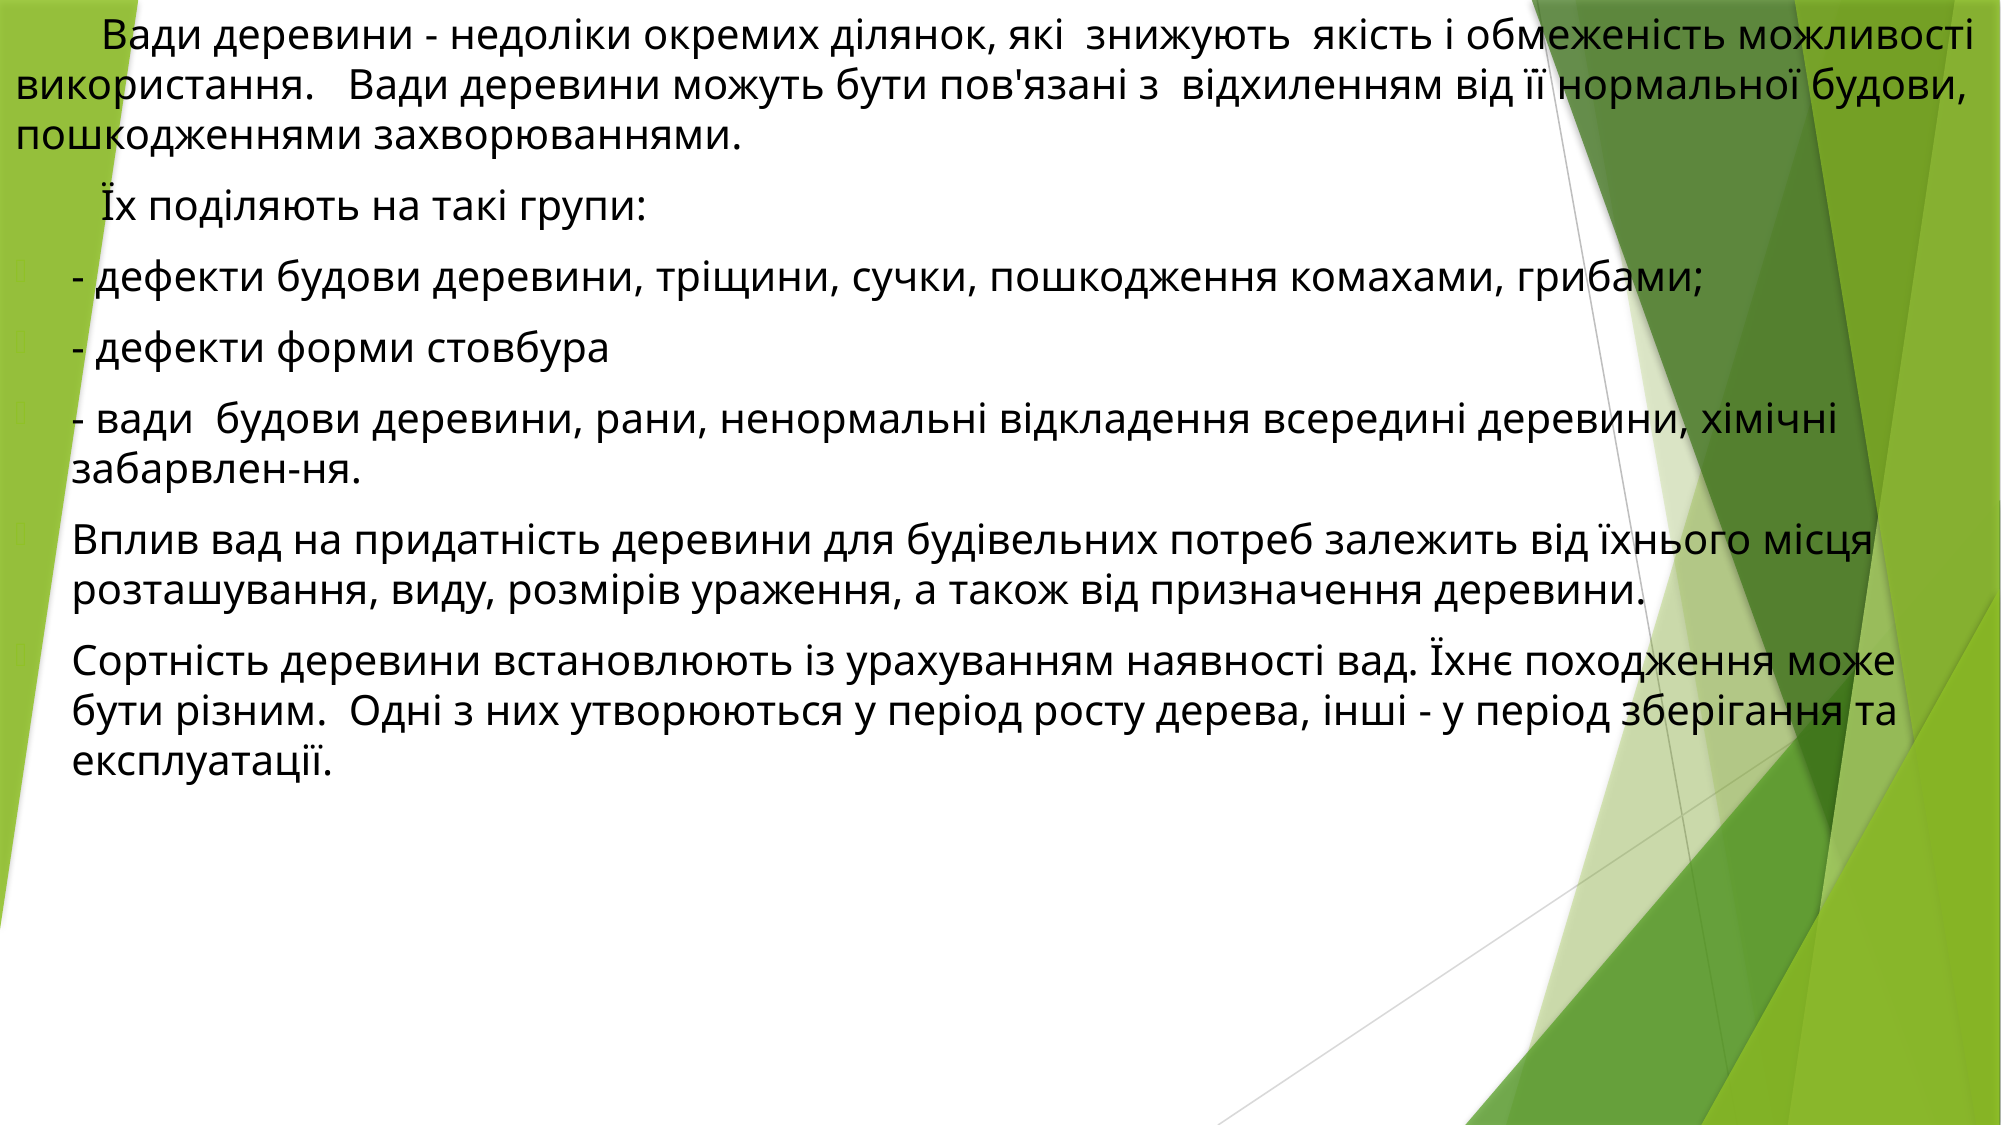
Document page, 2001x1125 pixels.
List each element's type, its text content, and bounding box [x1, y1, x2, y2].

subtitle Вади деревини - недоліки окремих ділянок, які знижують якість і обмеженість можливості використання. Вади деревини можуть бути пов'язані з відхиленням від її нормальної будови, пошкодженнями захворюваннями. Їх поділяють на такі групи: - дефекти будови деревини, тріщини, сучки, пошкодження комахами, грибами; - дефекти форми стовбура - вади будови деревини, рани, ненормальні відкладення всередині деревини, хімічні забарвлен-ня. Вплив вад на придатність деревини для будівельних потреб залежить від їхнього місця розташування, виду, розмірів ураження, а також від призначення деревини. Сортність деревини встановлюють із урахуванням наявності вад. Їхнє походження може бути різним. Одні з них утворюються у період росту дерева, інші - у період зберігання та експлуатації. [0, 0, 2000, 1125]
